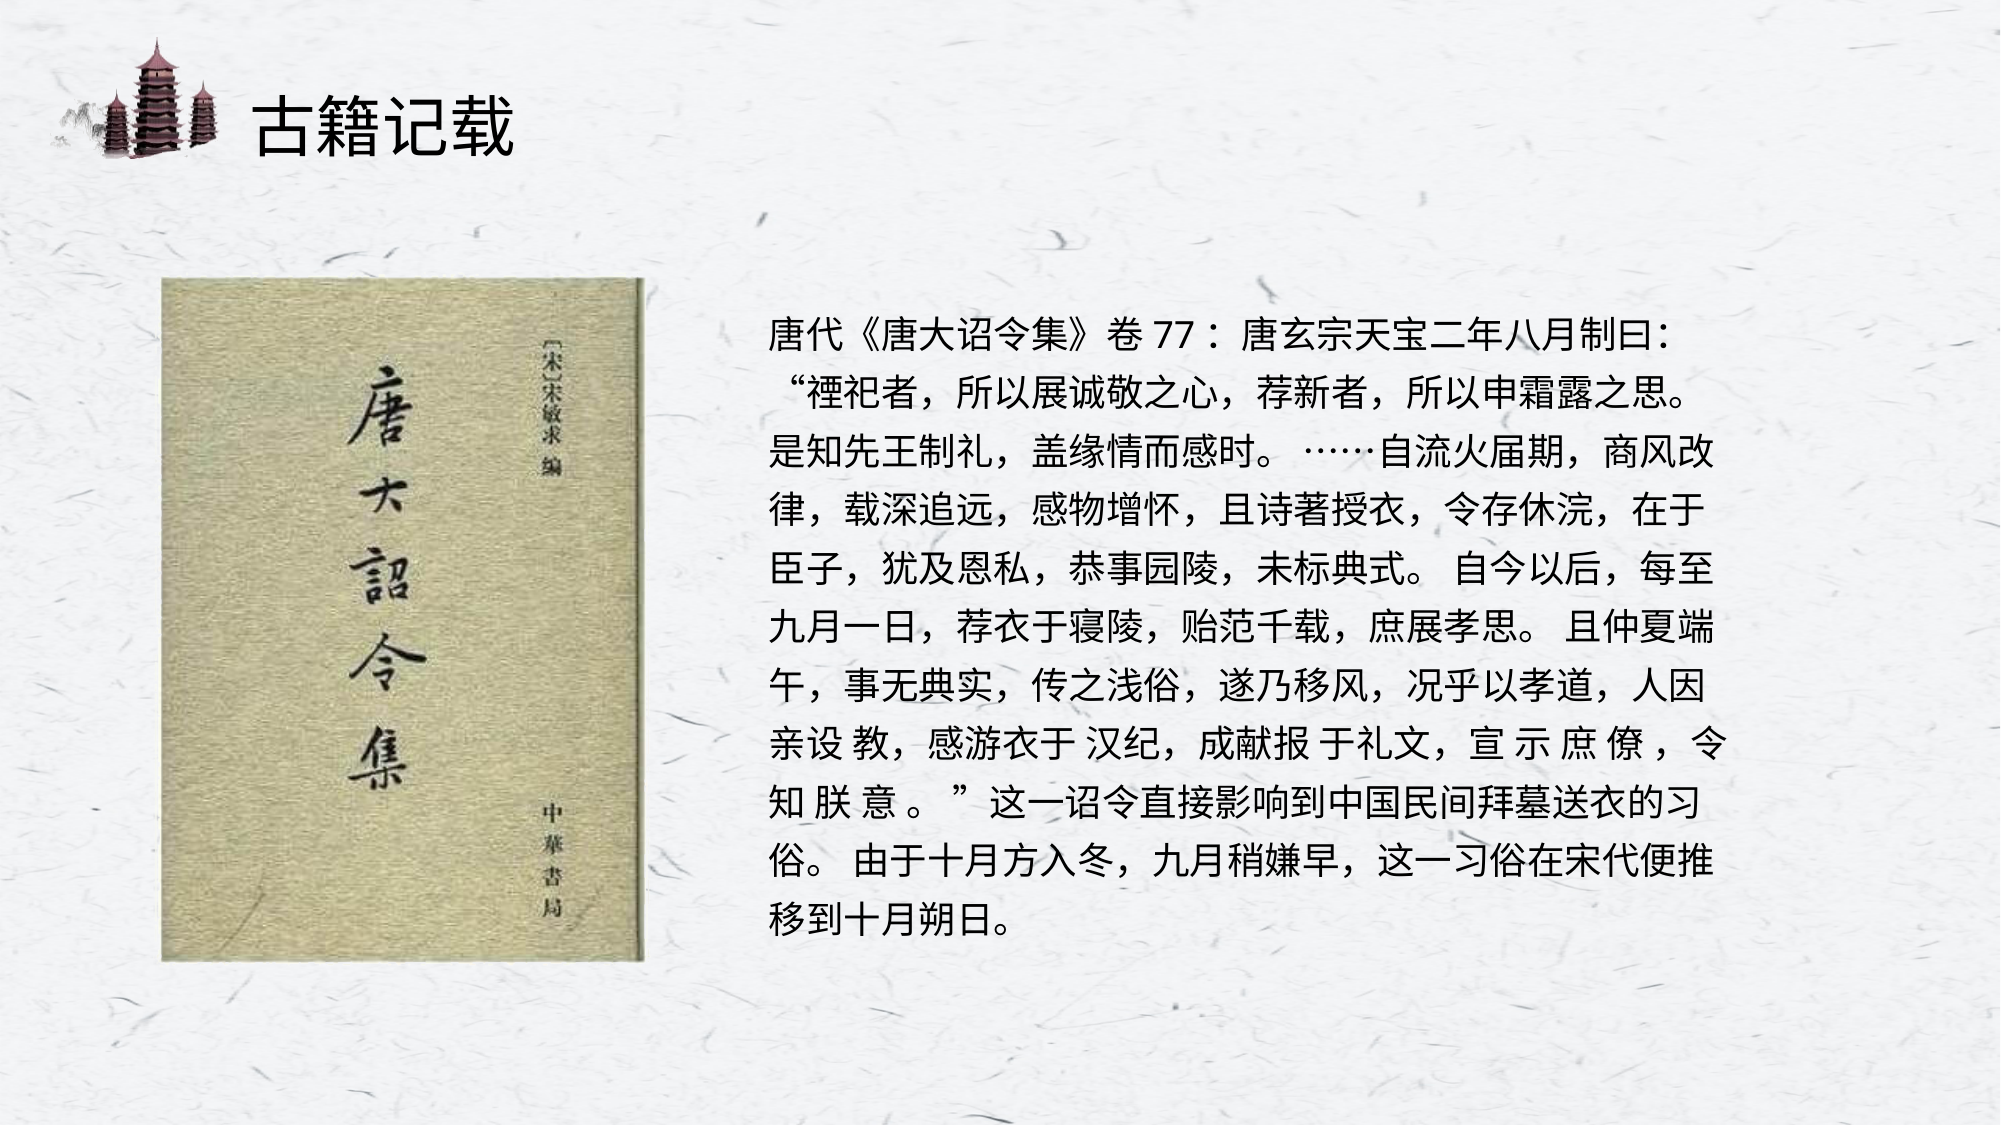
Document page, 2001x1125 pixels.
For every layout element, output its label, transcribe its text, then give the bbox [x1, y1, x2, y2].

picture [0, 0, 2001, 1125]
text_box 唐代《唐大诏令集》卷77：唐玄宗天宝二年八月制曰：“禋祀者，所以展诚敬之心，荐新者，所以申霜露之思。 是知先王制礼，盖缘情而感时。 ……自流火届期，商风改律，载深追远，感物增怀，且诗著授衣，令存休浣，在于臣子，犹及恩私，恭事园陵，未标典式。 自今以后，每至九月一日，荐衣于寝陵，贻范千载，庶展孝思。 且仲夏端午，事无典实，传之浅俗，遂乃移风，况乎以孝道，人因亲设 教，感游衣于 汉纪，成献报 于礼文，宣 示 庶 僚 ，令 知 朕 意 。 ”这一诏令直接影响到中国民间拜墓送衣的习俗。 由于十月方入冬，九月稍嫌早，这一习俗在宋代便推移到十月朔日。 [795, 290, 1754, 948]
text_box 古籍记载 [234, 77, 532, 173]
